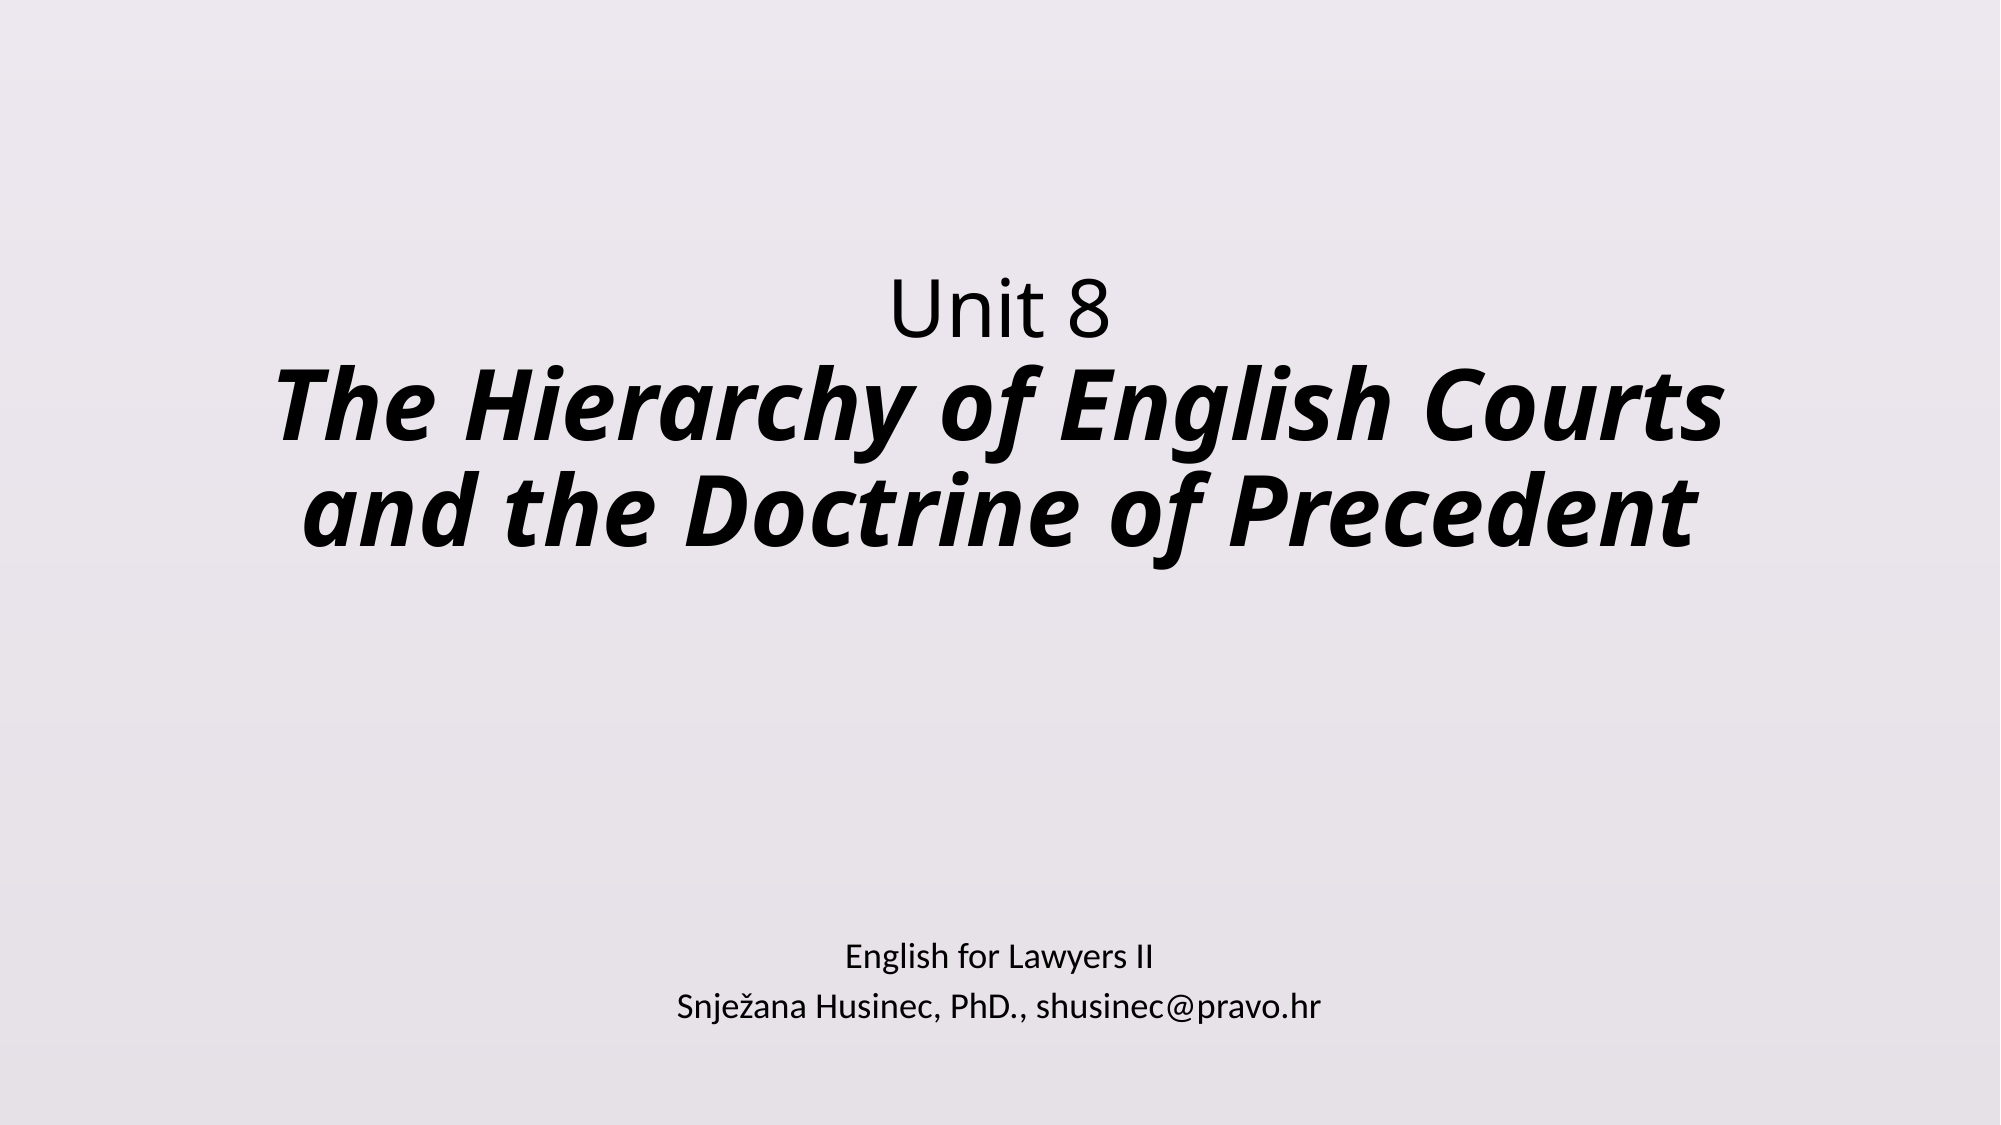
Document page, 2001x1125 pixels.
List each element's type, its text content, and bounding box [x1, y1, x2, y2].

title Unit 8 The Hierarchy of English Courts and the Doctrine of Precedent [249, 184, 1750, 576]
subtitle English for Lawyers II Snježana Husinec, PhD., shusinec@pravo.hr [249, 590, 1750, 1040]
